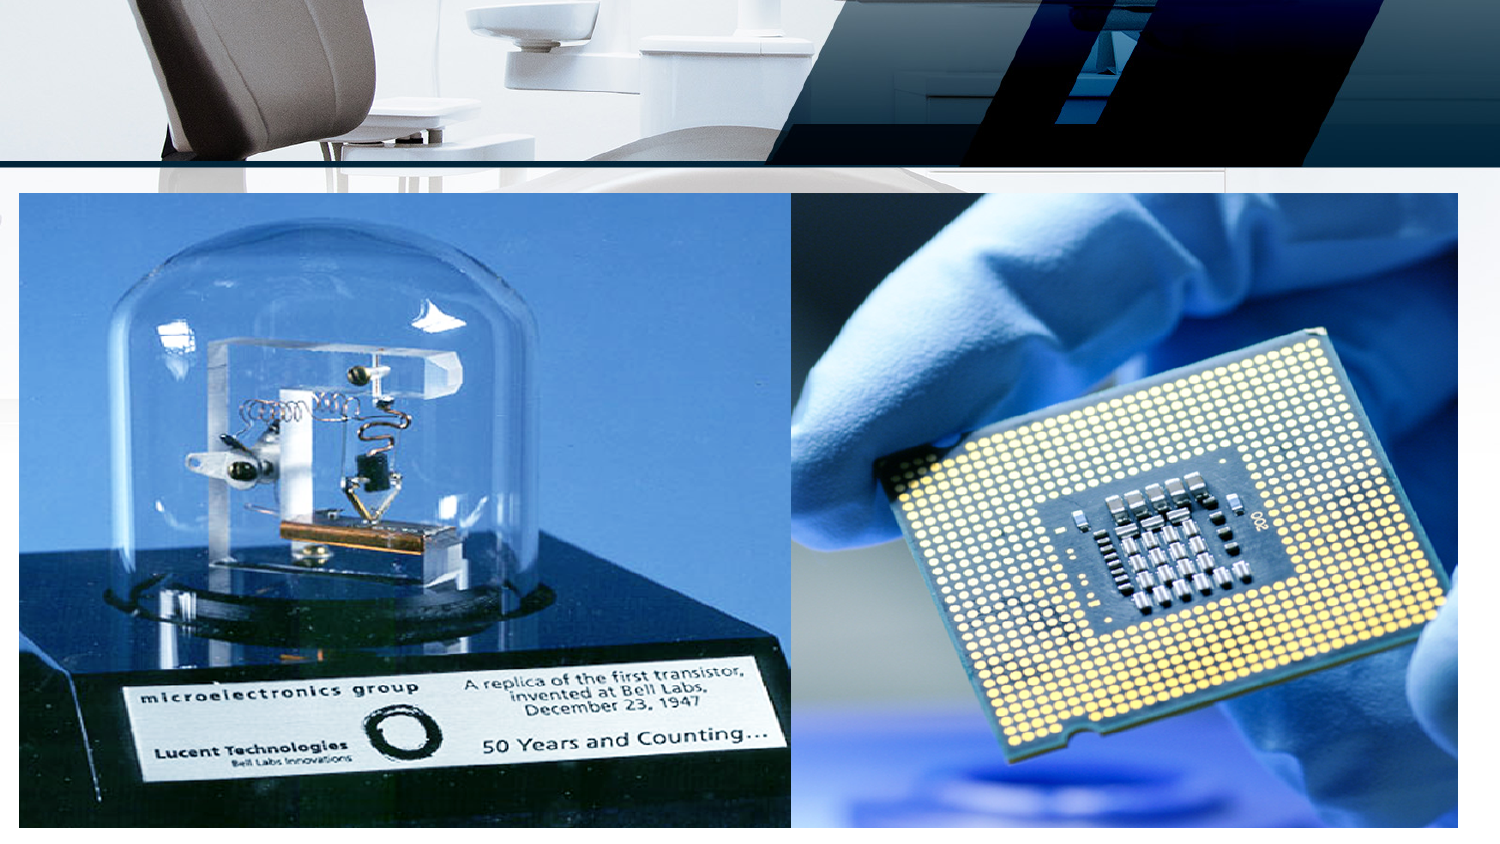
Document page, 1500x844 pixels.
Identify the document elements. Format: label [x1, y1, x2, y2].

picture [0, 0, 1500, 844]
list [19, 192, 1459, 828]
